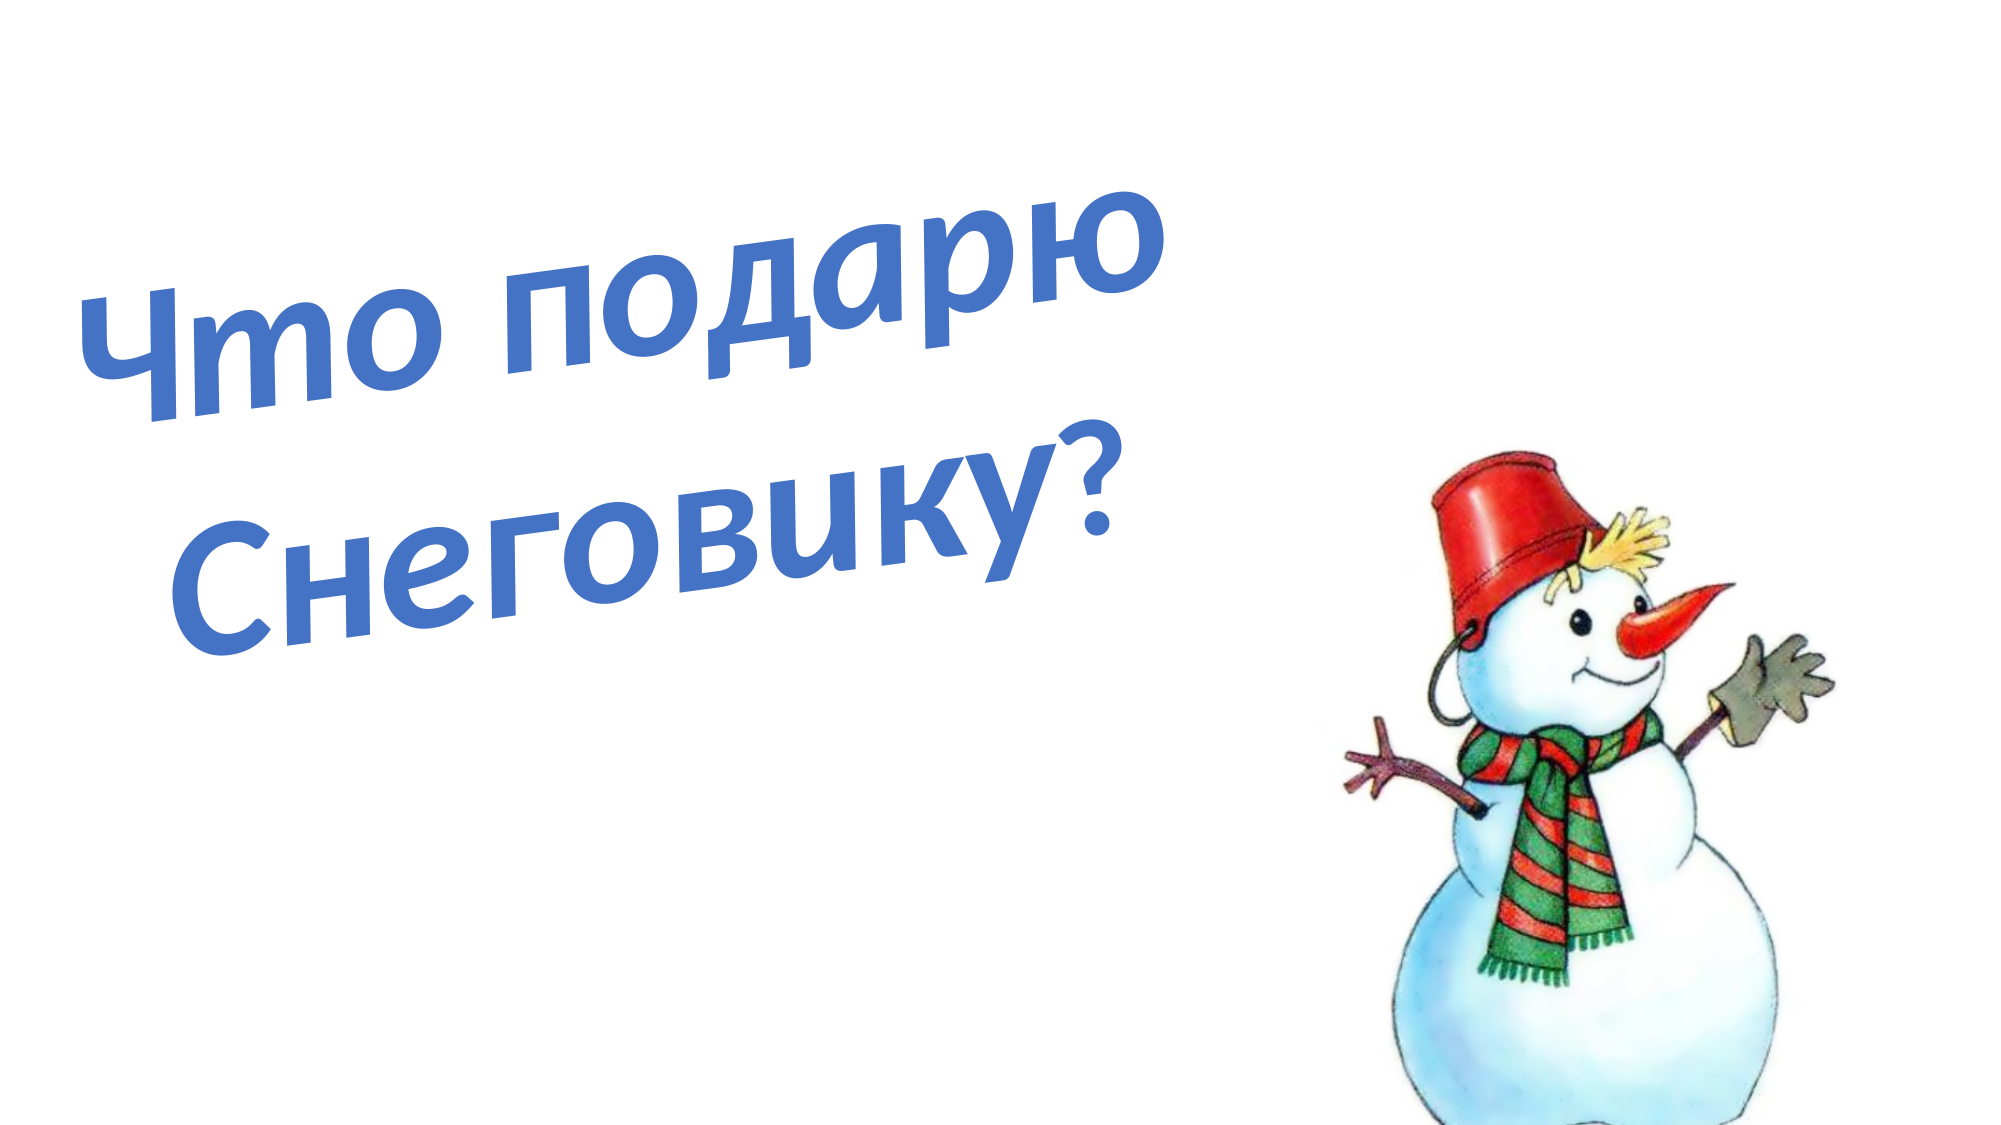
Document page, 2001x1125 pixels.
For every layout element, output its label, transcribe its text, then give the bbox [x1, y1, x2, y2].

text_box Что подарю Снеговику? [34, 75, 1228, 720]
picture [1316, 427, 1854, 1125]
